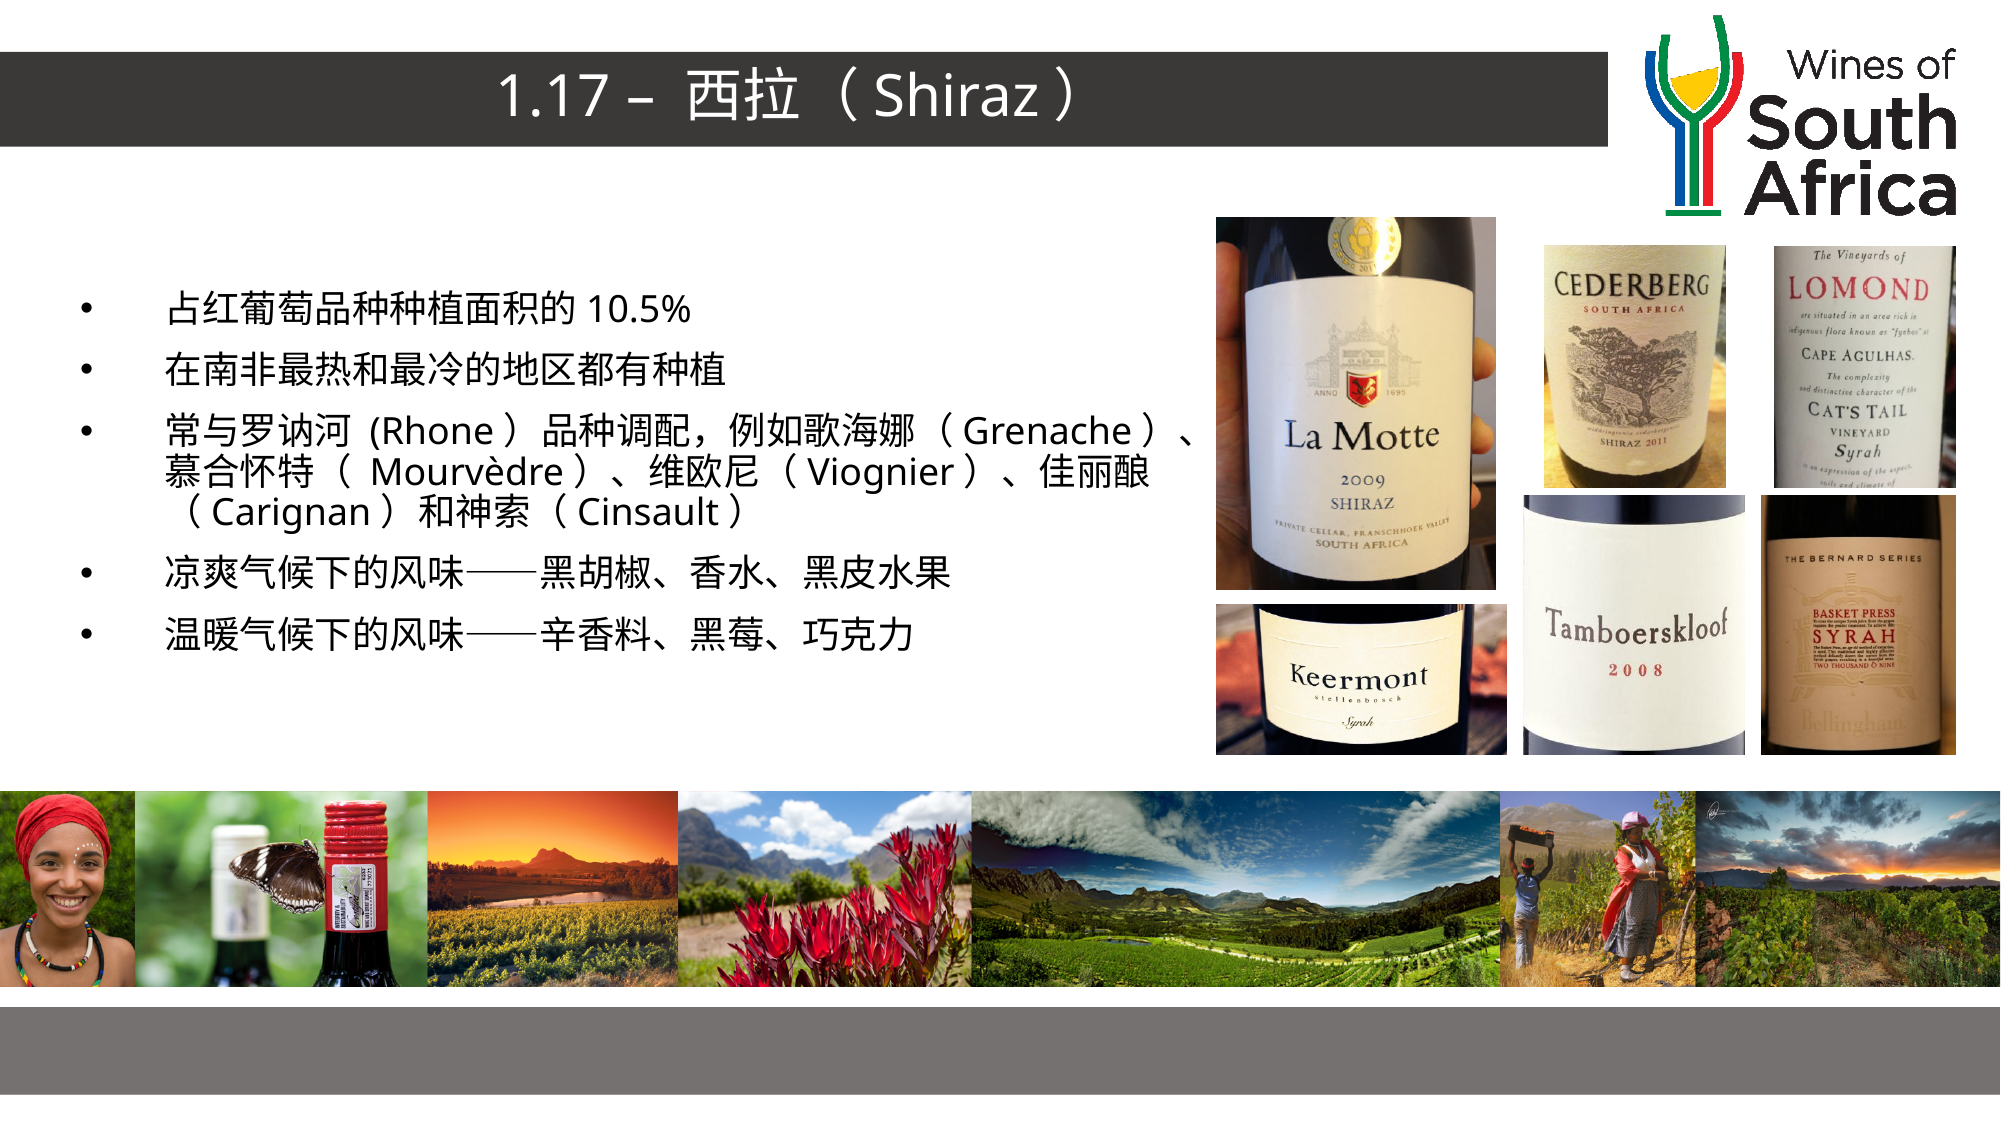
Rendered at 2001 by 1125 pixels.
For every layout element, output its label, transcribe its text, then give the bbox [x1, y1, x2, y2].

picture [1631, 1, 1971, 240]
picture [1216, 604, 1507, 755]
list 1.17 – 西拉（Shiraz） [0, 58, 1608, 142]
picture [1216, 217, 1496, 590]
picture [1774, 246, 1956, 488]
picture [1145, 791, 1156, 798]
list 占红葡萄品种种植面积的10.5% 在南非最热和最冷的地区都有种植 常与罗讷河 (Rhone）品种调配，例如歌海娜（Grenache）、慕合怀特（ Mourvèdre）、维欧尼（Viognier）、佳丽酿（Carignan）和神索（Cinsault） 凉爽气候下的风味——黑胡椒、香水、黑皮水果 温暖气候下的风味——辛香料、黑莓、巧克力 [65, 282, 1229, 750]
picture [0, 791, 2001, 990]
picture [1761, 495, 1956, 755]
picture [1523, 495, 1745, 755]
picture [1544, 245, 1726, 488]
